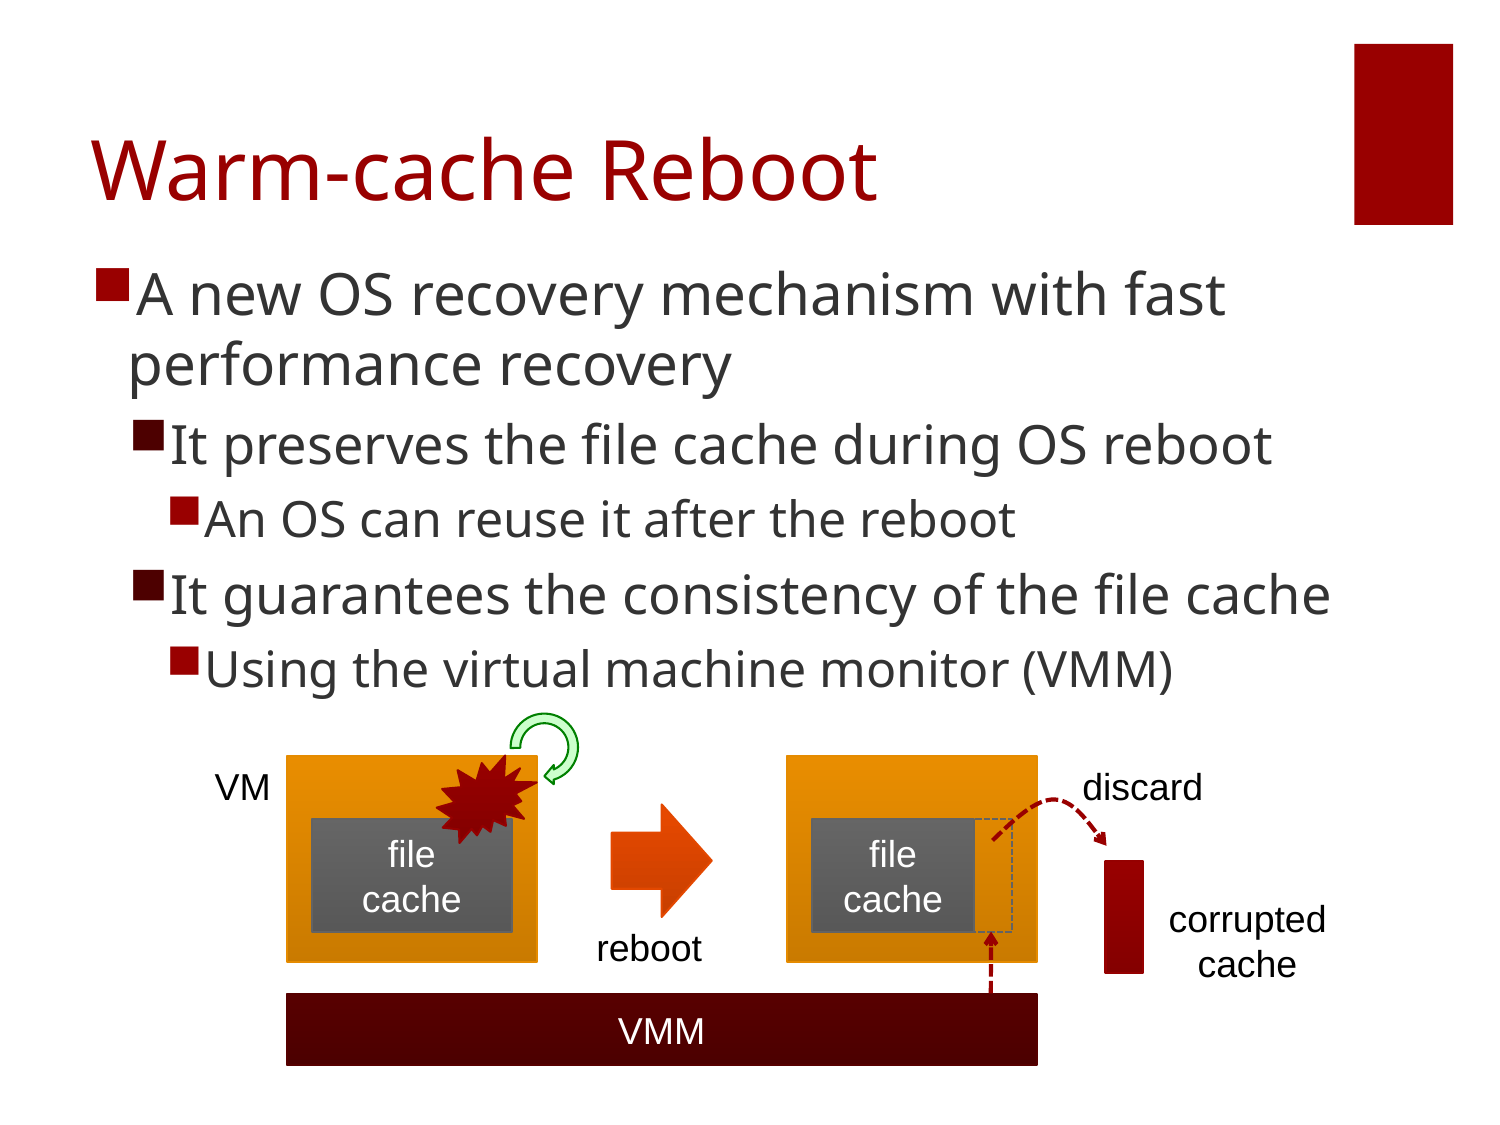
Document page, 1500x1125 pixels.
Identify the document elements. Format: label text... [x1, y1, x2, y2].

list A new OS recovery mechanism with fast performance recovery It preserves the file cache during OS reboot An OS can reuse it after the reboot It guarantees the consistency of the file cache Using the virtual machine monitor (VMM) [74, 249, 1413, 1043]
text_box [990, 755, 1353, 995]
text_box [509, 712, 580, 786]
title Warm-cache Reboot [74, 37, 1338, 226]
text_box [286, 755, 538, 963]
text_box VM [199, 755, 286, 816]
text_box file cache [311, 818, 513, 933]
text_box [435, 754, 538, 844]
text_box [573, 755, 990, 979]
text_box VMM [286, 993, 1038, 1066]
